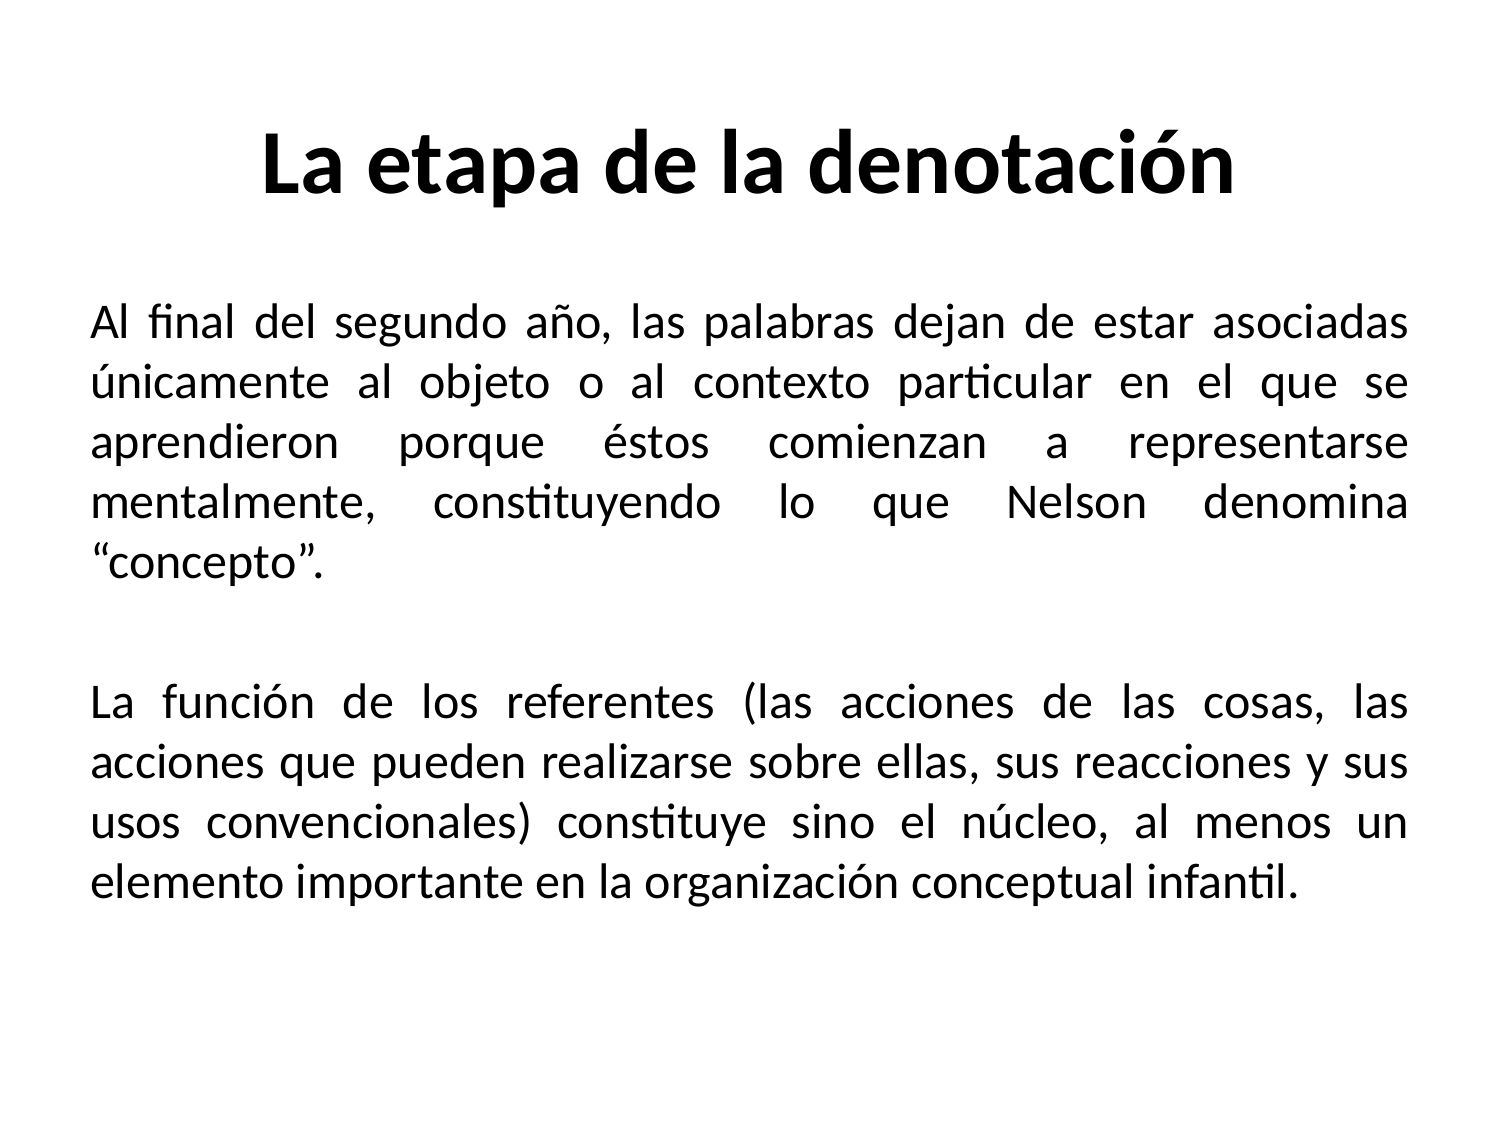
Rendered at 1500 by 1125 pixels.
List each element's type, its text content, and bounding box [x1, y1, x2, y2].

title La etapa de la denotación [75, 63, 1425, 251]
list Al final del segundo año, las palabras dejan de estar asociadas únicamente al objeto o al contexto particular en el que se aprendieron porque éstos comienzan a representarse mentalmente, constituyendo lo que Nelson denomina “concepto”. La función de los referentes (las acciones de las cosas, las acciones que pueden realizarse sobre ellas, sus reacciones y sus usos convencionales) constituye sino el núcleo, al menos un elemento importante en la organización conceptual infantil. [75, 280, 1425, 1024]
